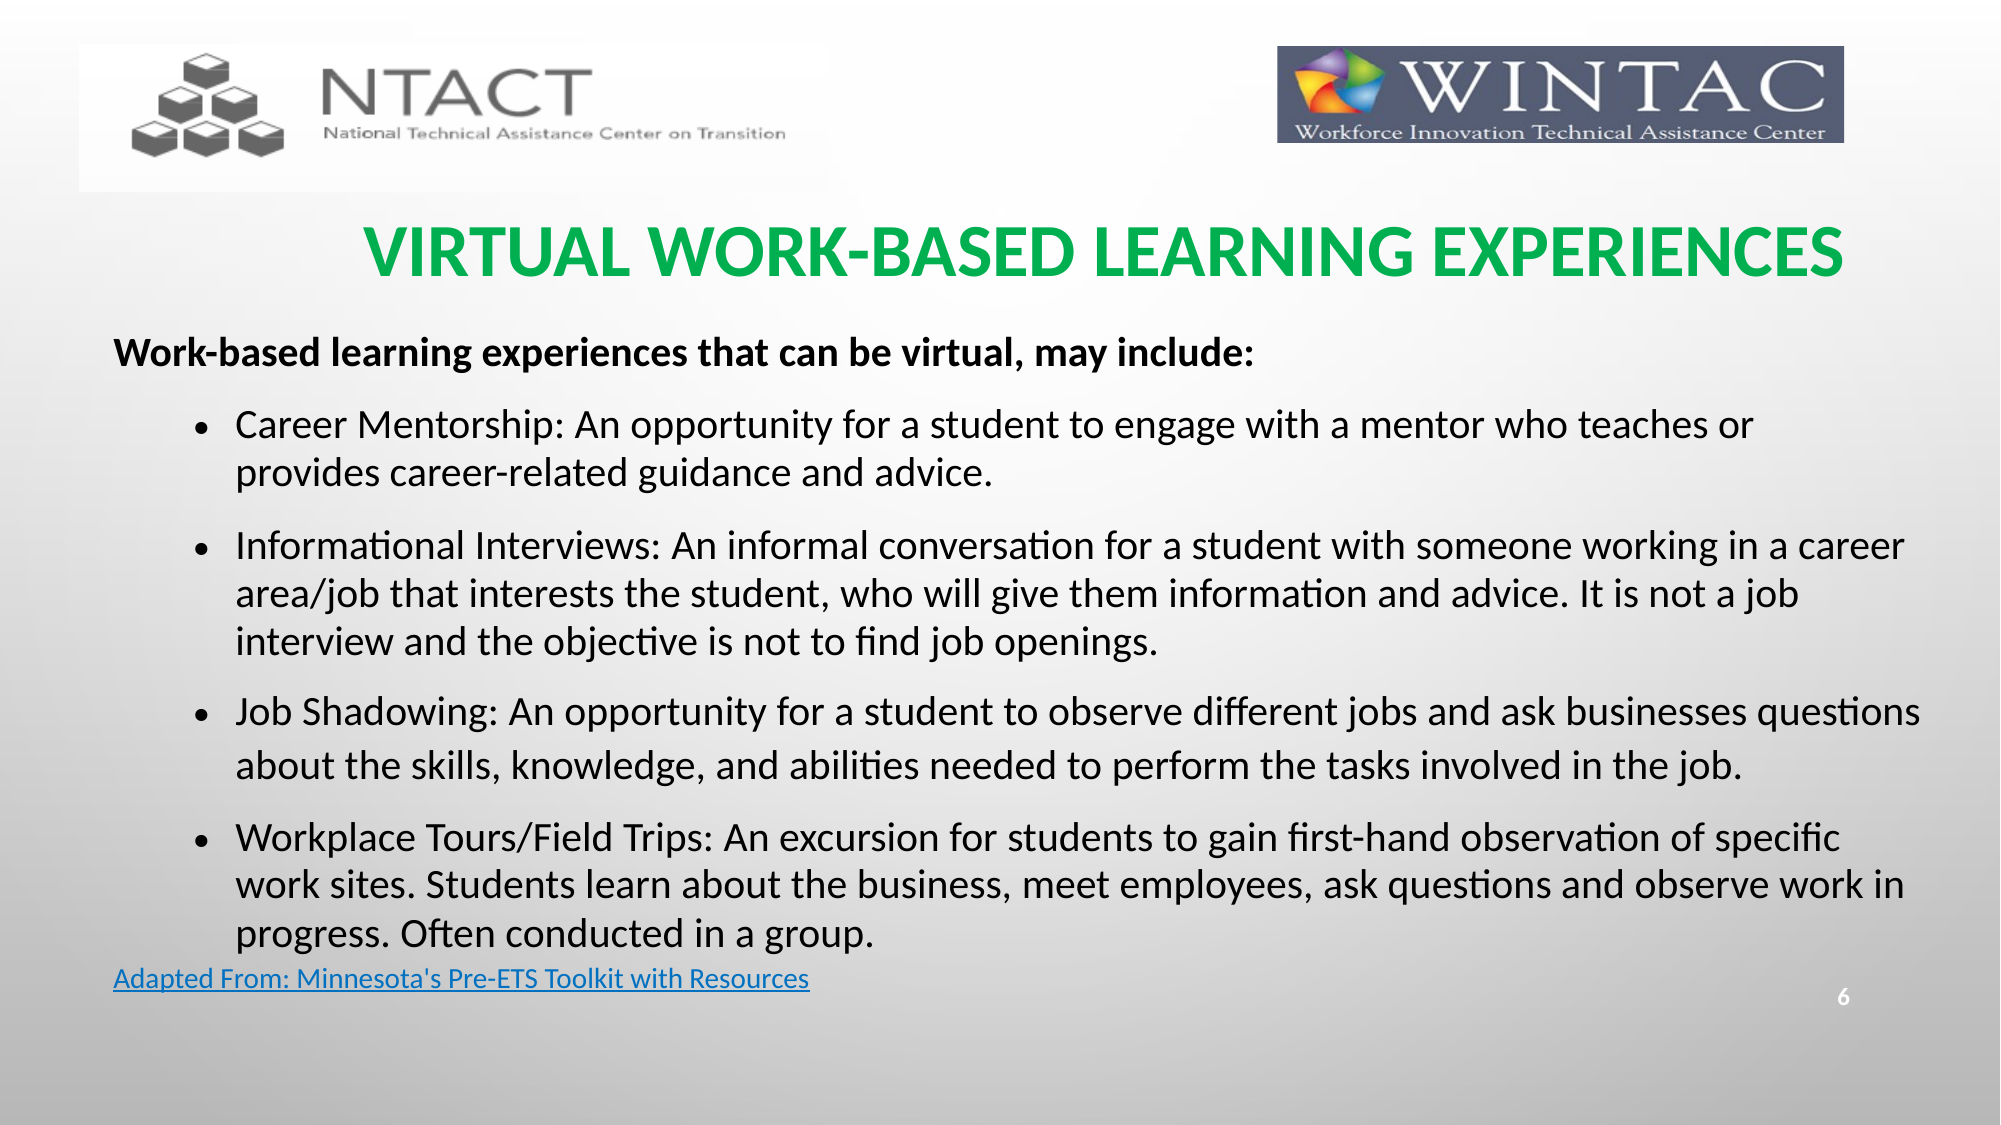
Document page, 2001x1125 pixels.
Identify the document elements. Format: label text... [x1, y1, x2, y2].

picture [0, 0, 2000, 1125]
text_box [1277, 46, 1845, 143]
text_box Work-based learning experiences that can be virtual, may include: Career Mentorship: An opportunity for a student to engage with a mentor who teaches or provides career-related guidance and advice. Informational Interviews: An informal conversation for a student with someone working in a career area/job that interests the student, who will give them information and advice. It is not a job interview and the objective is not to find job openings. Job Shadowing: An opportunity for a student to observe different jobs and ask businesses questions about the skills, knowledge, and abilities needed to perform the tasks involved in the job. Workplace Tours/Field Trips: An excursion for students to gain first-hand observation of specific work sites. Students learn about the business, meet employees, ask questions and observe work in progress. Often conducted in a group. [111, 325, 1923, 957]
slide_number 6 [1724, 965, 1851, 1025]
title VIRTUAL WORK-BASED LEARNING EXPERIENCES [149, 124, 1851, 325]
text_box Adapted From: Minnesota's Pre-ETS Toolkit with Resources [111, 959, 863, 995]
